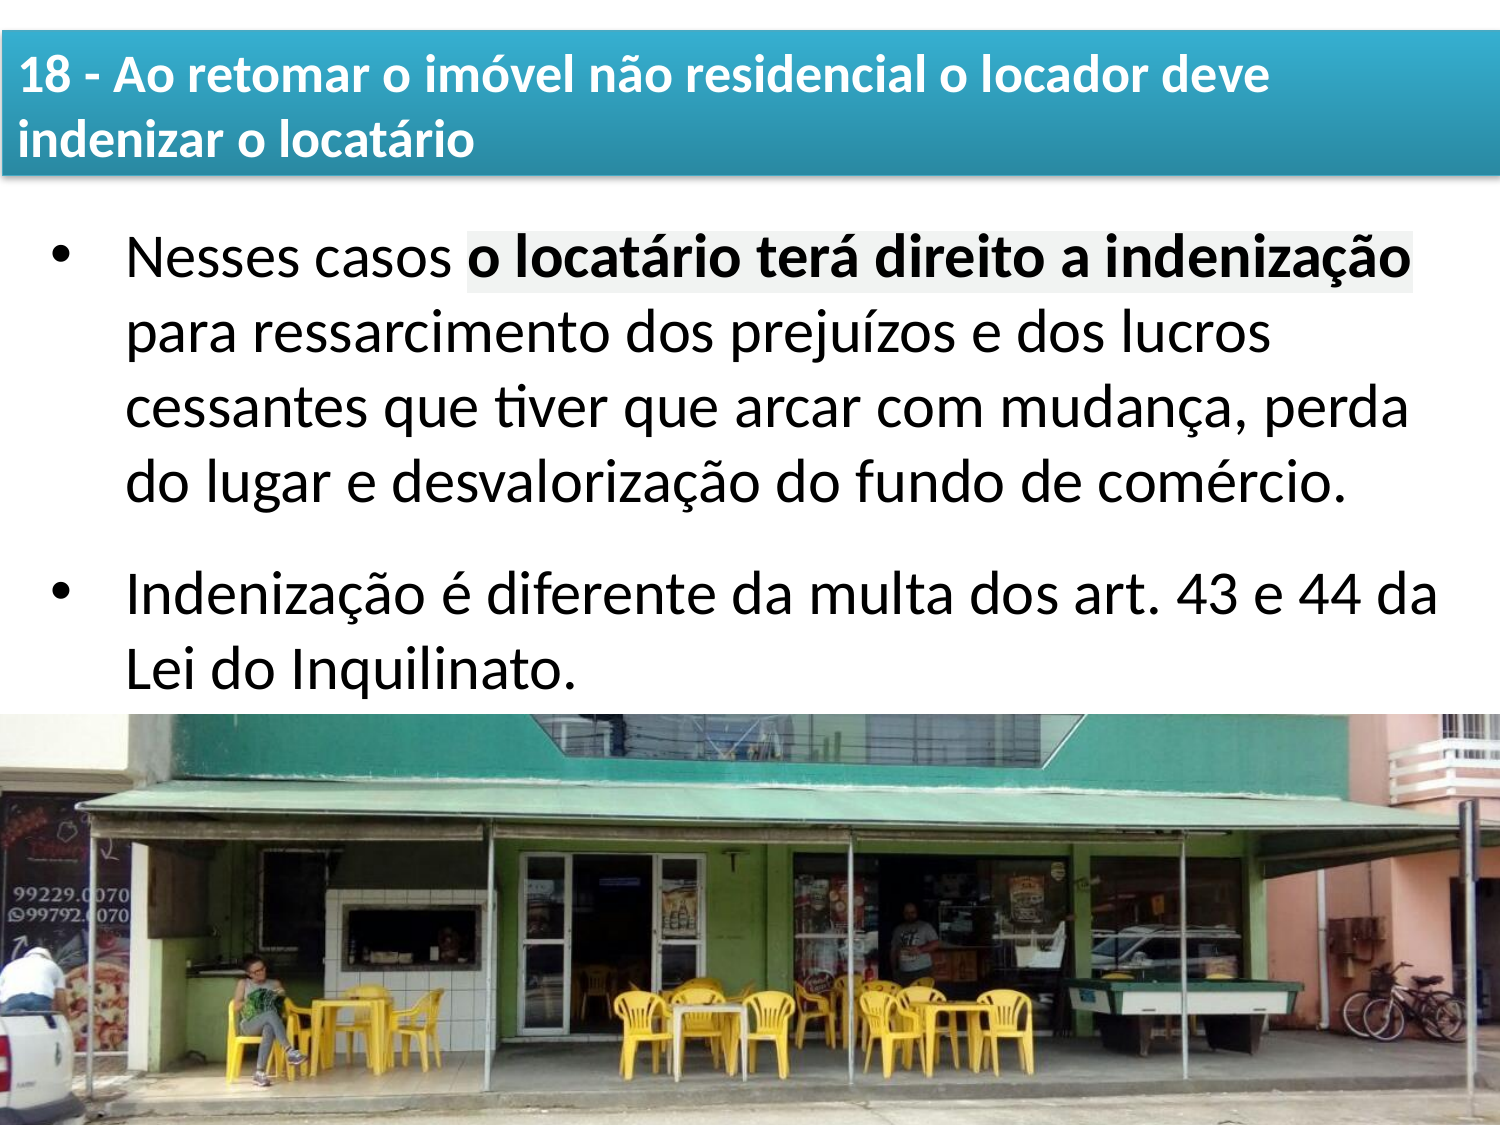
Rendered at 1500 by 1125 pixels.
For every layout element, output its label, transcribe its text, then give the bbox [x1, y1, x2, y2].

picture [0, 714, 1500, 1125]
text_box 18 - Ao retomar o imóvel não residencial o locador deve indenizar o locatário [2, 30, 1500, 176]
text_box Nesses casos o locatário terá direito a indenização para ressarcimento dos prejuízos e dos lucros cessantes que tiver que arcar com mudança, perda do lugar e desvalorização do fundo de comércio. Indenização é diferente da multa dos art. 43 e 44 da Lei do Inquilinato. [35, 207, 1465, 710]
